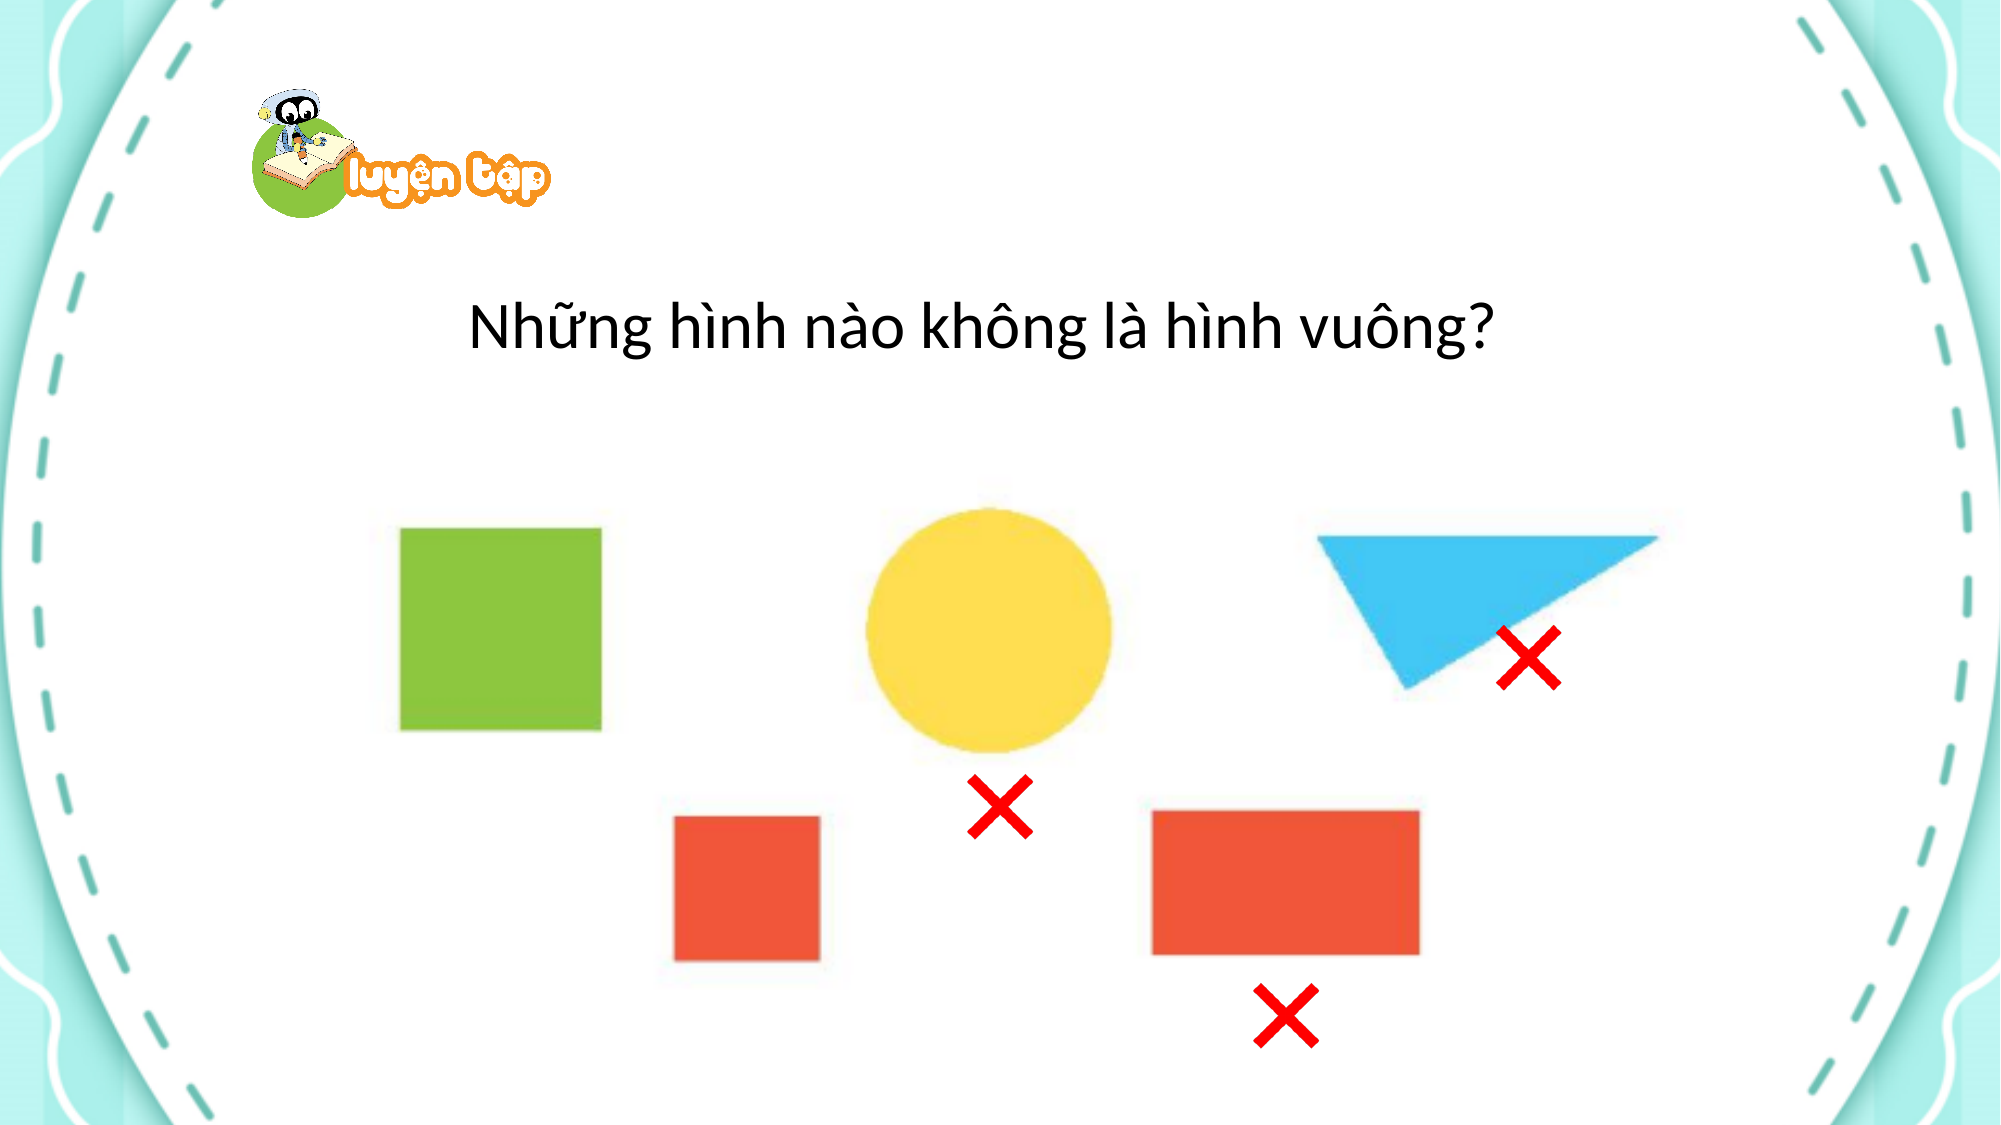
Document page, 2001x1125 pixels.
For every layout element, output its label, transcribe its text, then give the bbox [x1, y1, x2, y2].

picture [0, 0, 2001, 1125]
text_box Những hình nào không là hình vuông? [454, 274, 1546, 370]
